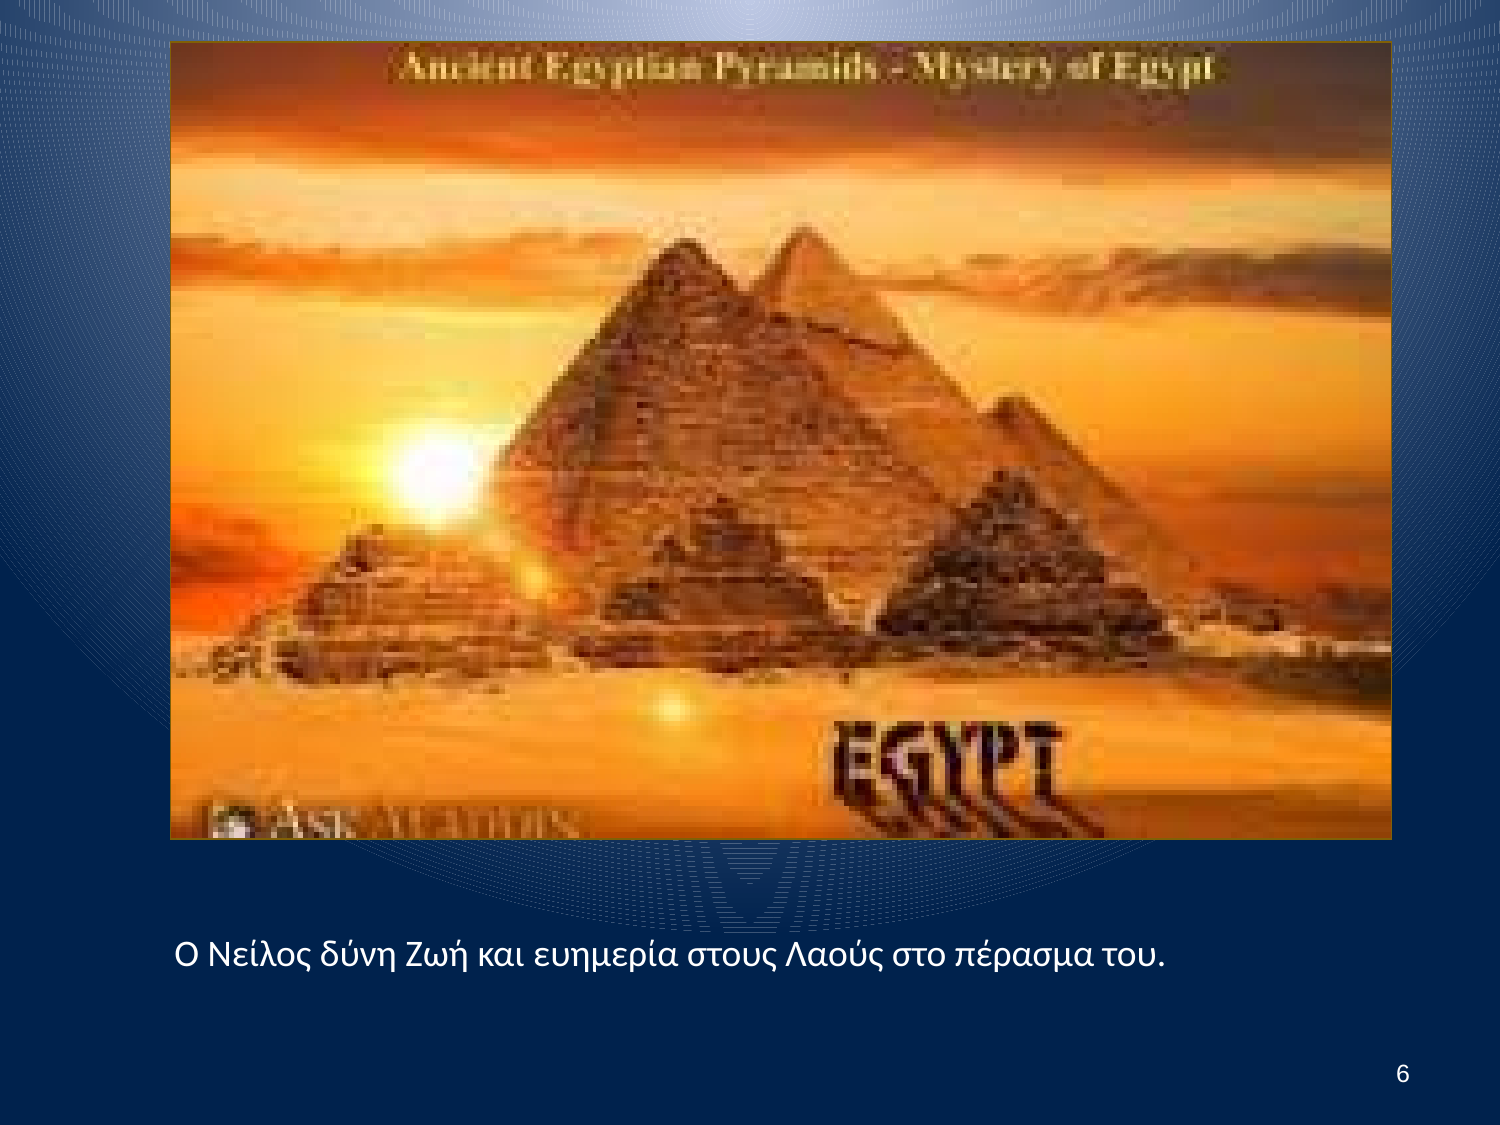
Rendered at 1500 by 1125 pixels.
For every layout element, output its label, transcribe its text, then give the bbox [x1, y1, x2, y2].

slide_number 6 [1074, 1042, 1425, 1103]
title Ο Νείλος δύνη Ζωή και ευημερία στους Λαούς στο πέρασμα του. [159, 857, 1402, 1046]
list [170, 42, 1391, 839]
